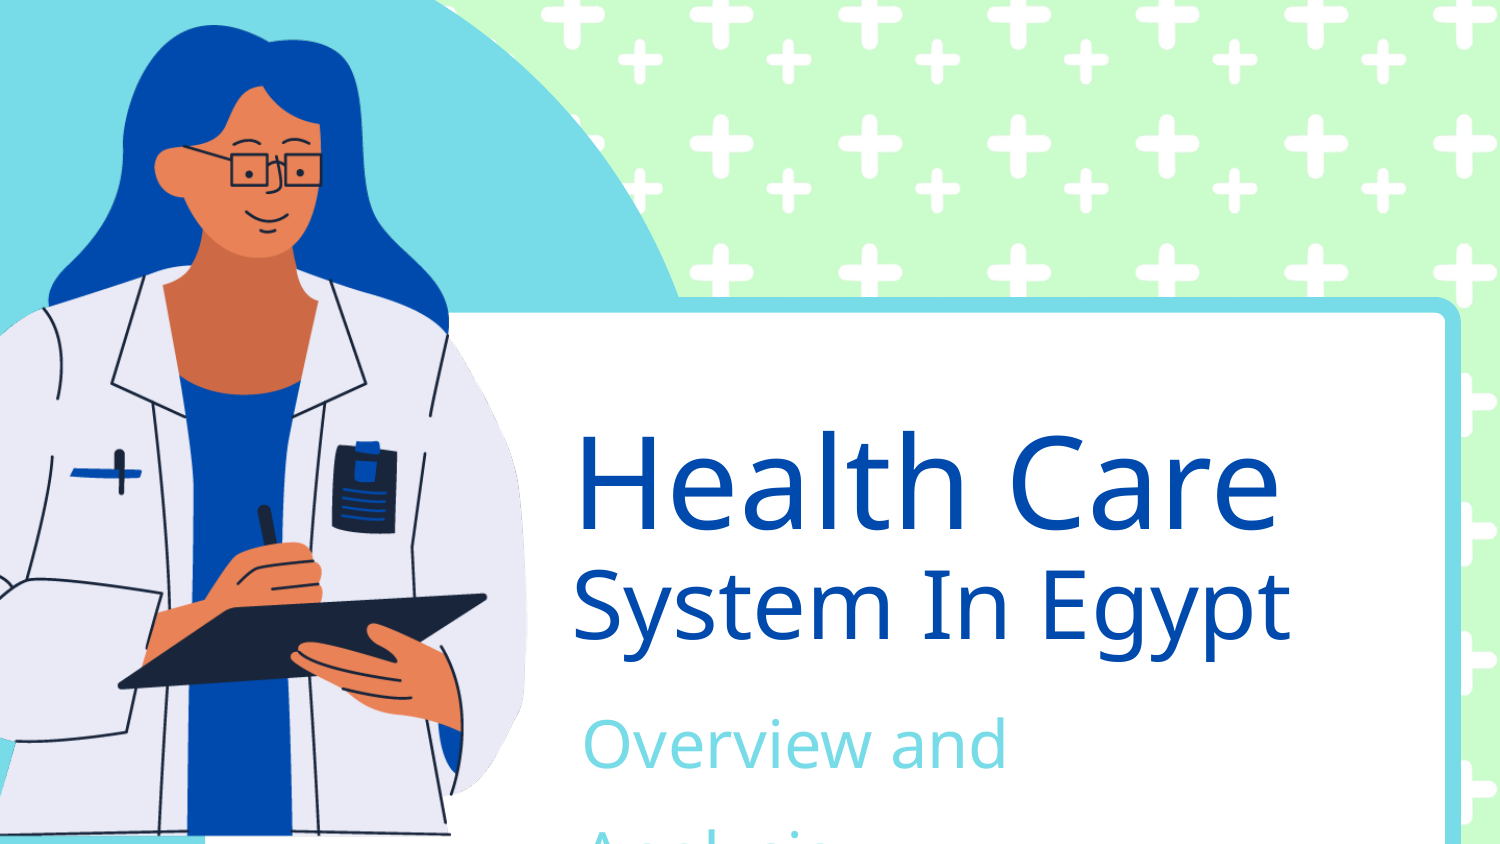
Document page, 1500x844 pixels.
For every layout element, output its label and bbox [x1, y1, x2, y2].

text_box [546, 291, 1454, 844]
picture [0, 0, 1500, 844]
text_box [546, 88, 676, 289]
